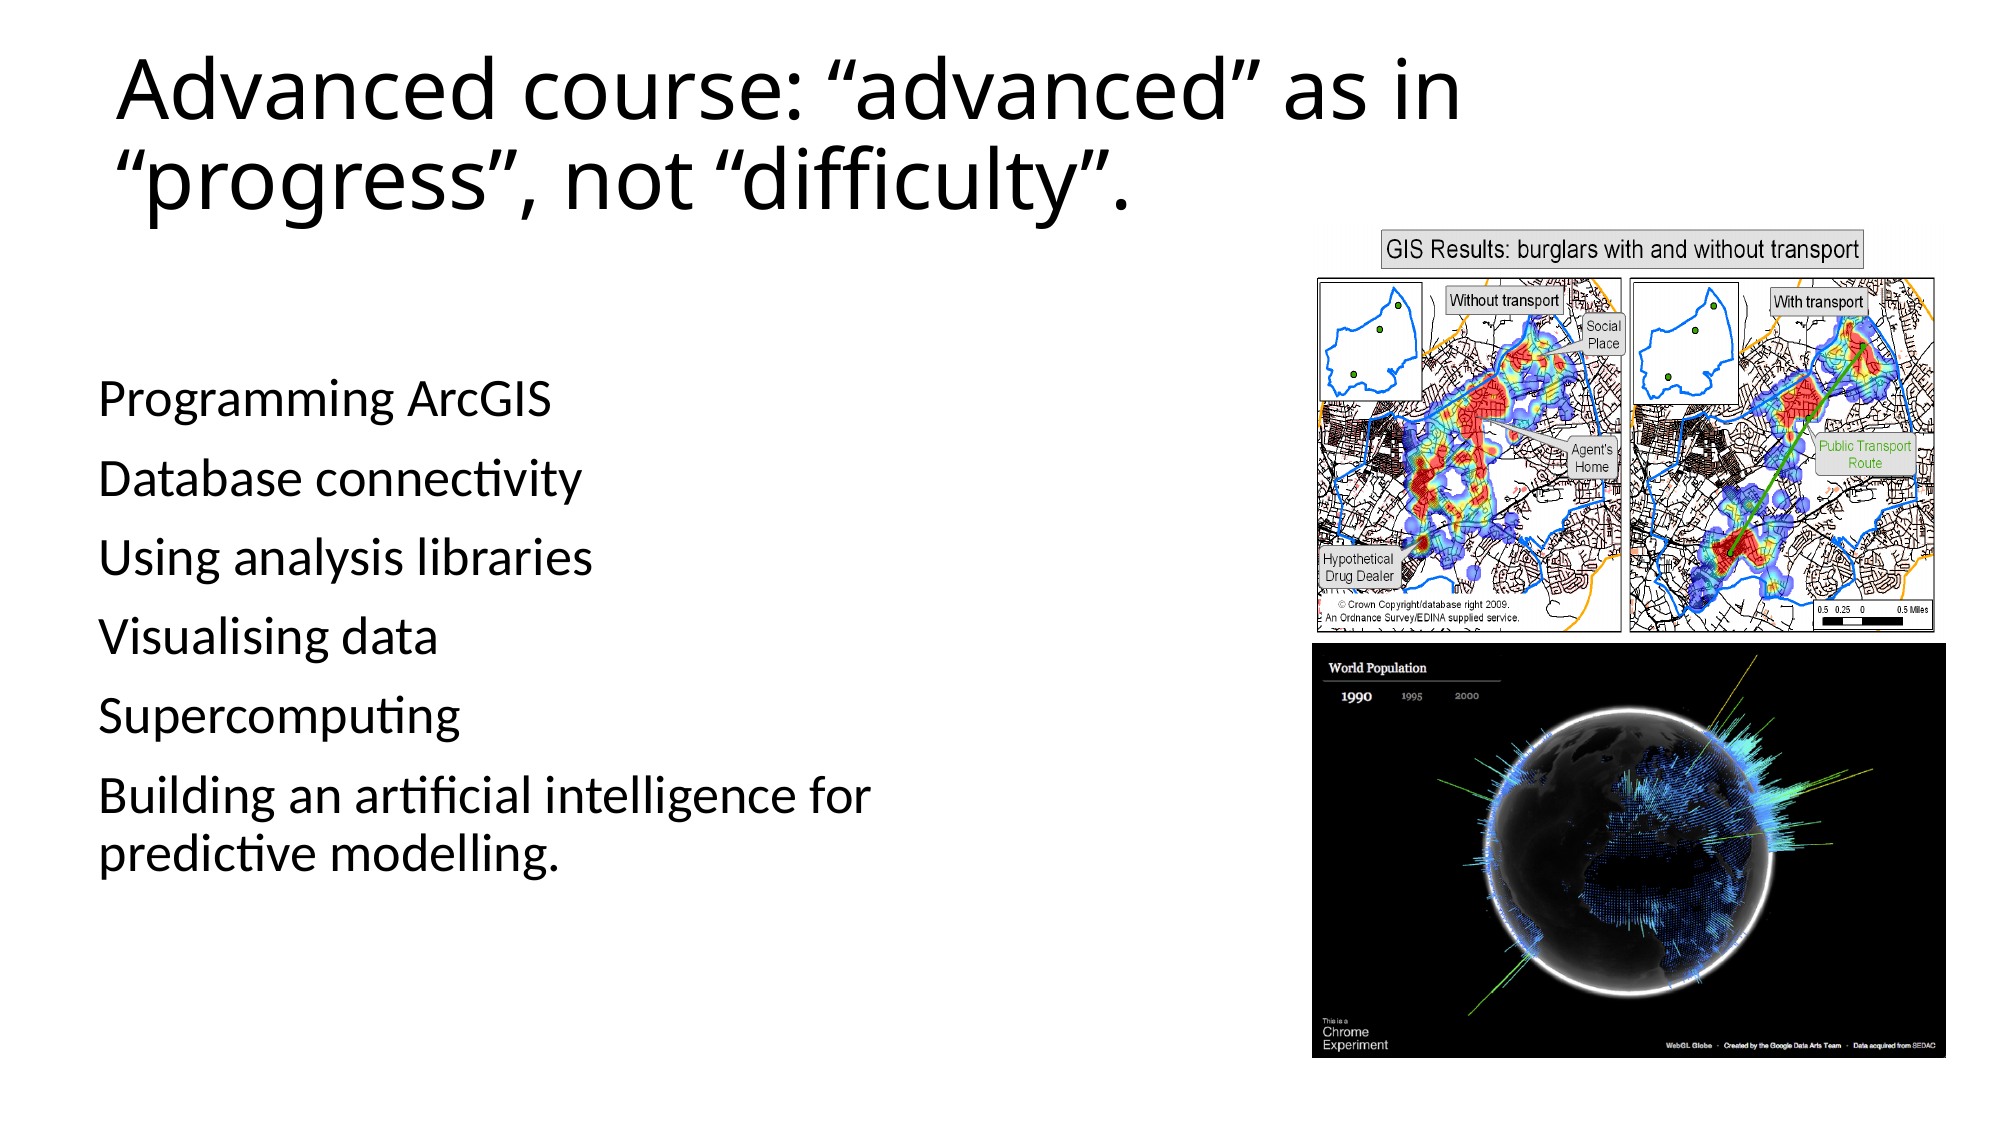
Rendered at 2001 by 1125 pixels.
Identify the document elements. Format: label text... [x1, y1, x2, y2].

list Programming ArcGIS Database connectivity Using analysis libraries Visualising data Supercomputing Building an artificial intelligence for predictive modelling. [83, 362, 1037, 1022]
title Advanced course: “advanced” as in “progress”, not “difficulty”. [101, 31, 1630, 244]
picture [1310, 221, 1946, 1059]
